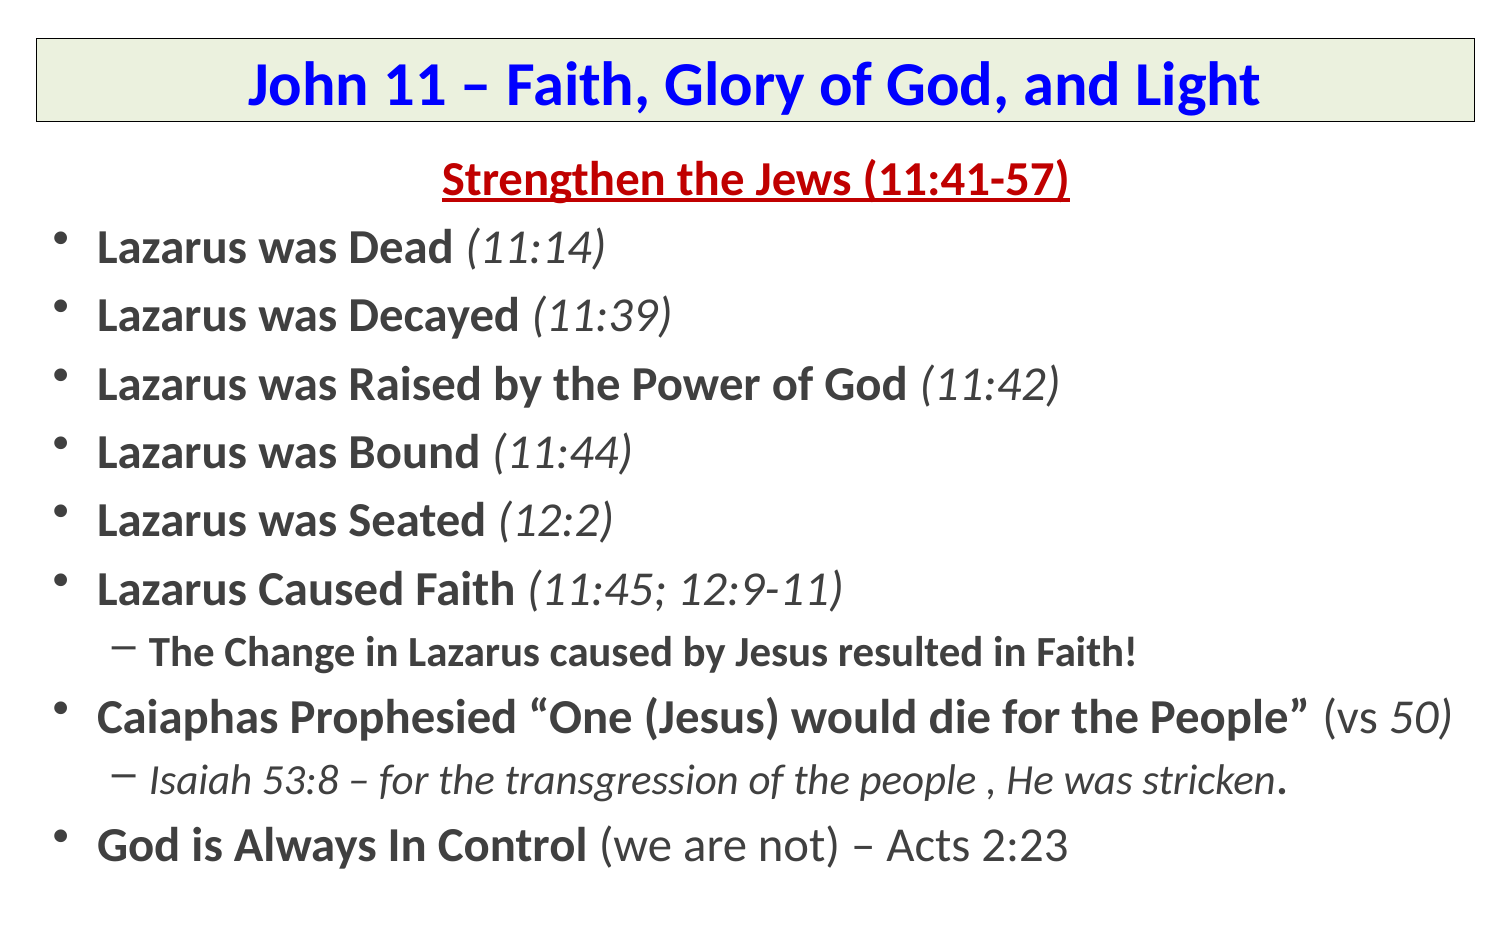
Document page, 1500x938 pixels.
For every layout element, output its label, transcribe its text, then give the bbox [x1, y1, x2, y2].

title John 11 – Faith, Glory of God, and Light [36, 38, 1475, 122]
list Strengthen the Jews (11:41-57) Lazarus was Dead (11:14) Lazarus was Decayed (11:39) Lazarus was Raised by the Power of God (11:42) Lazarus was Bound (11:44) Lazarus was Seated (12:2) Lazarus Caused Faith (11:45; 12:9-11) The Change in Lazarus caused by Jesus resulted in Faith! Caiaphas Prophesied “One (Jesus) would die for the People” (vs 50) Isaiah 53:8 – for the transgression of the people , He was stricken. God is Always In Control (we are not) – Acts 2:23 [37, 138, 1475, 918]
